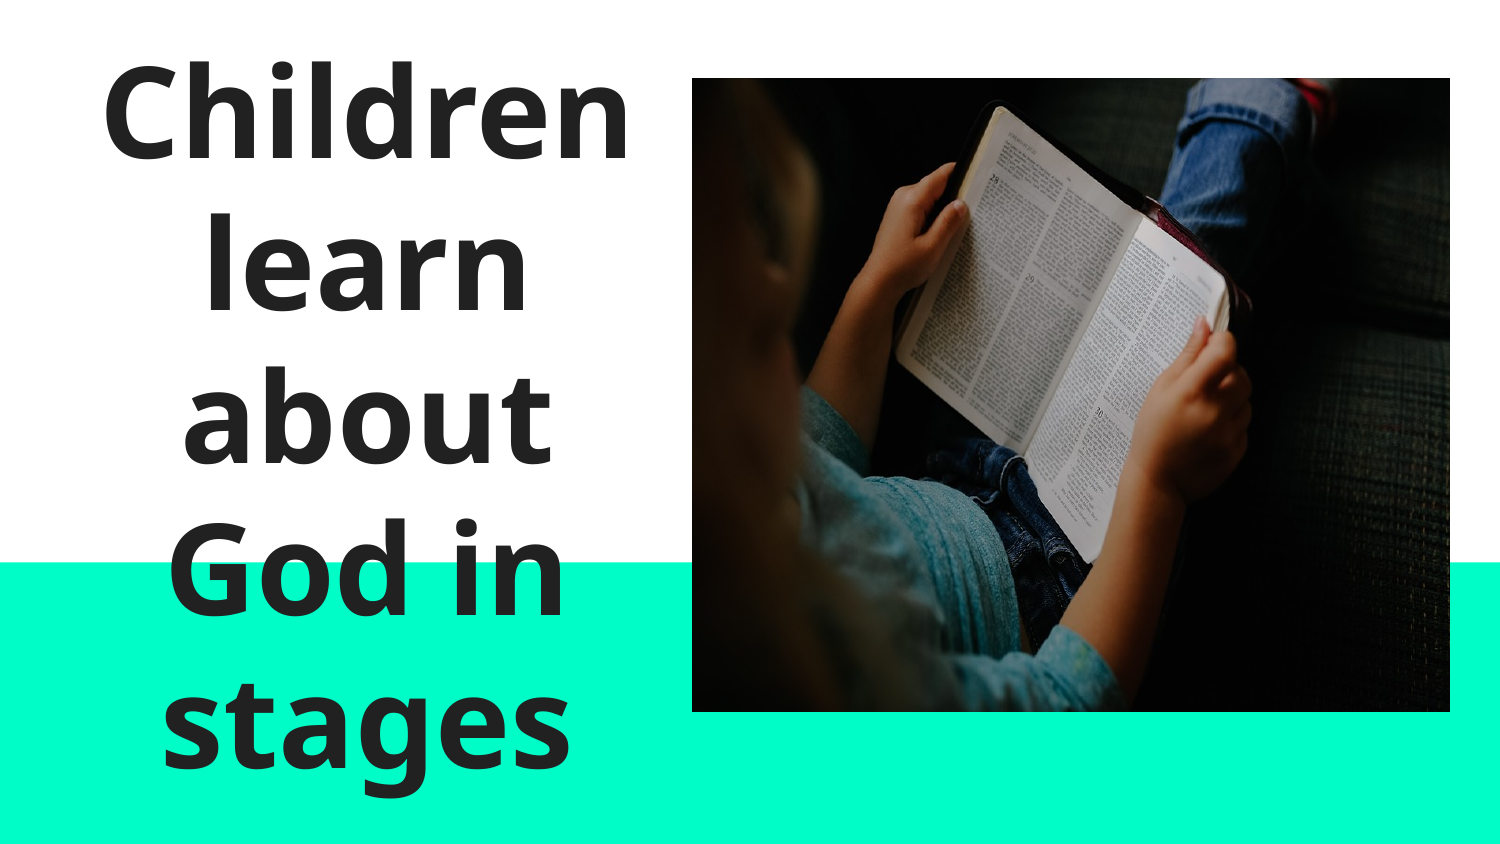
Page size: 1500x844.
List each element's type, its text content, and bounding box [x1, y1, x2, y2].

title Children learn about God in stages [41, 34, 693, 790]
picture [692, 78, 1451, 712]
